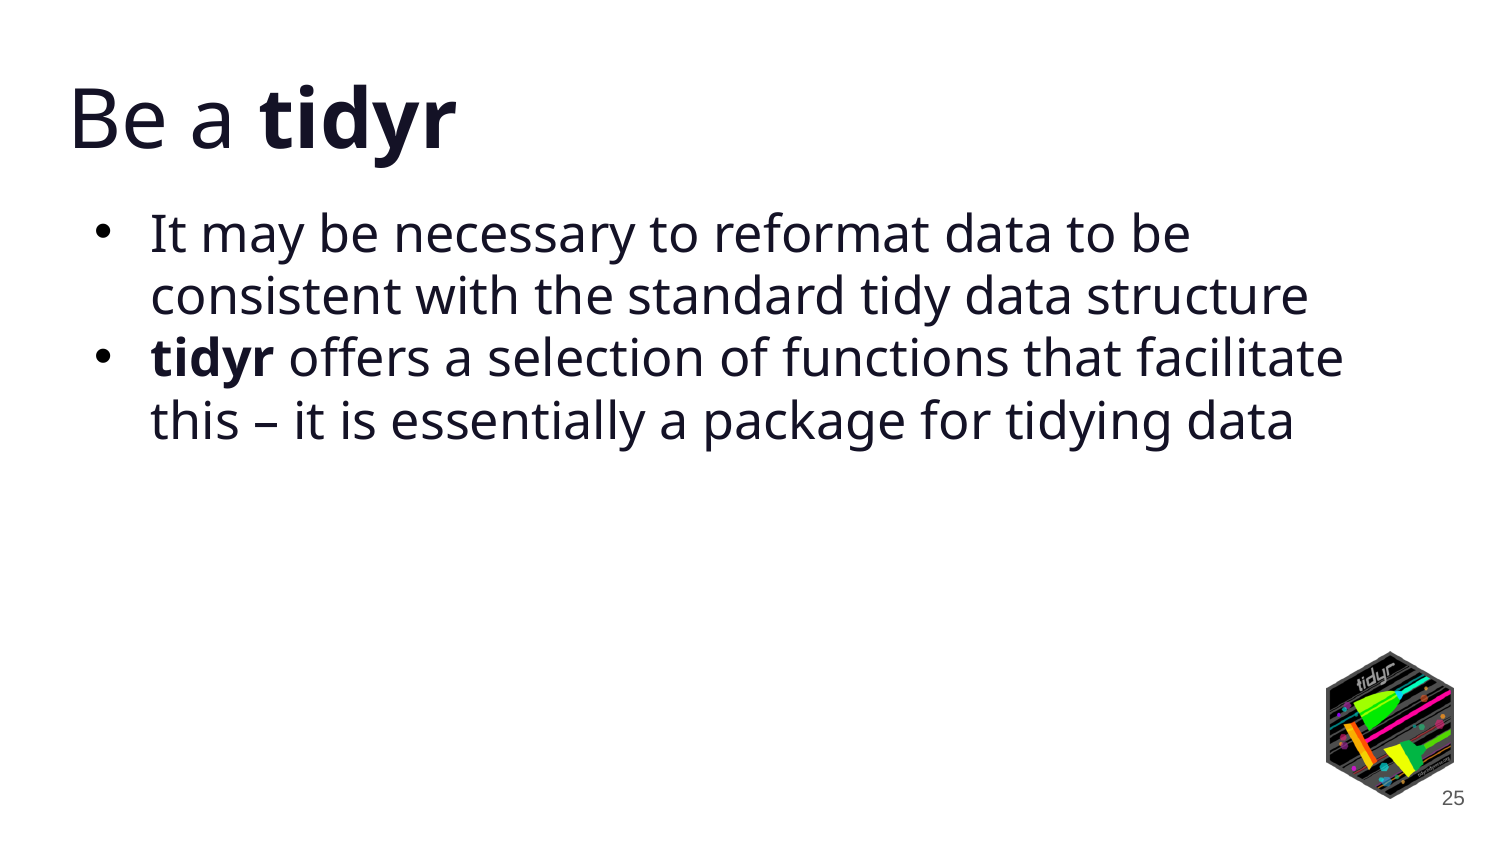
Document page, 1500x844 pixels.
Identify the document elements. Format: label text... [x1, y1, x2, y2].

slide_number 25 [1389, 764, 1480, 830]
text_box It may be necessary to reformat data to be consistent with the standard tidy data structure tidyr offers a selection of functions that facilitate this – it is essentially a package for tidying data [79, 192, 1421, 458]
picture [1325, 650, 1454, 799]
text_box Be a tidyr [52, 58, 473, 173]
